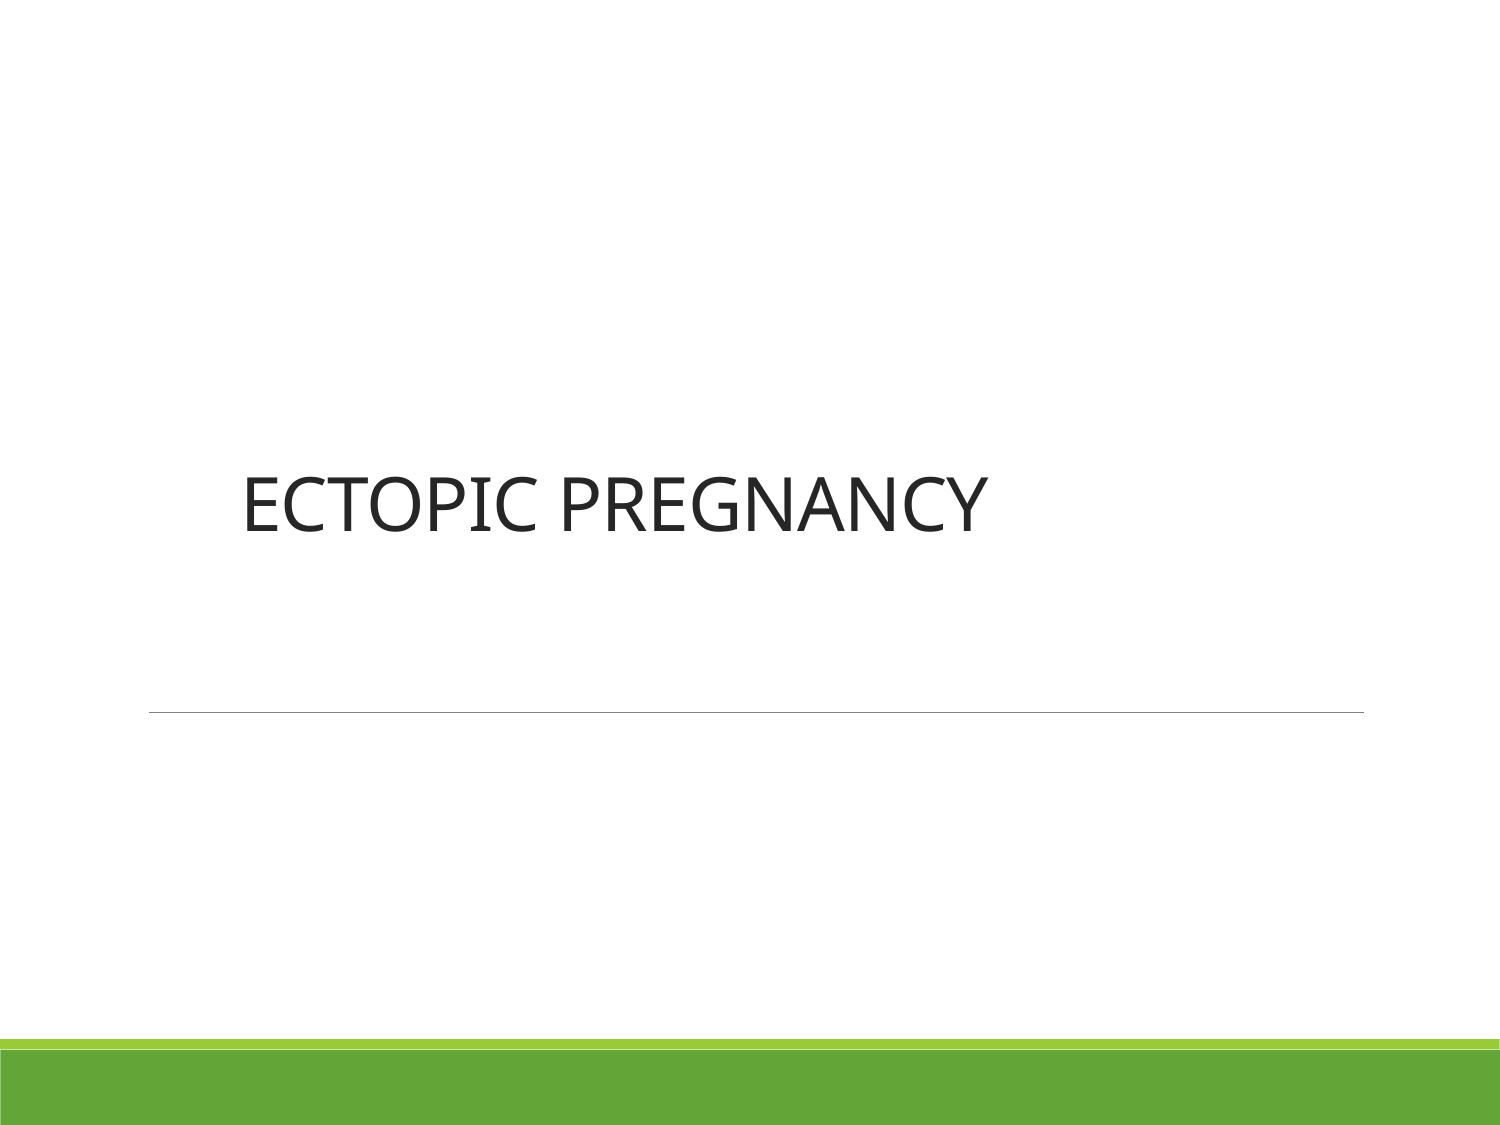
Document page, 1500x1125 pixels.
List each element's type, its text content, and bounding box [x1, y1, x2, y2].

title ECTOPIC PREGNANCY [225, 312, 1440, 554]
